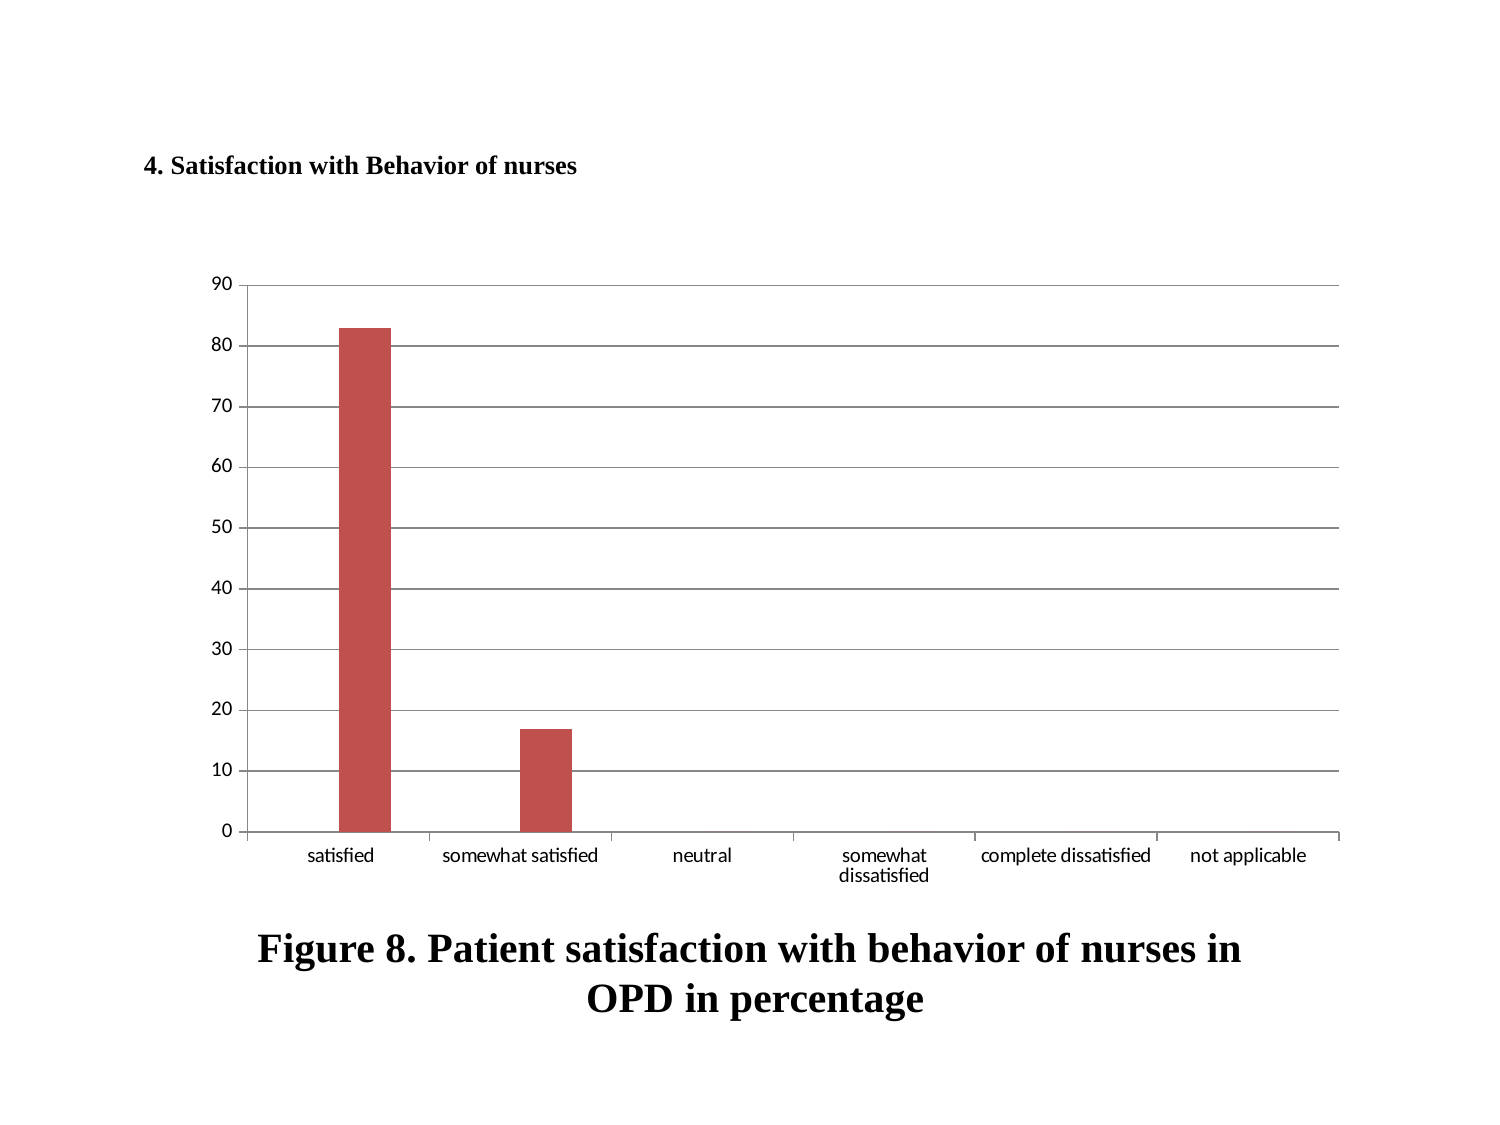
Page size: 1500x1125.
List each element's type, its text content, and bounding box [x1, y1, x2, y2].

title 4. Satisfaction with Behavior of nurses [75, 45, 1425, 233]
chart [187, 262, 1363, 901]
text_box Figure 8. Patient satisfaction with behavior of nurses in OPD in percentage [0, 913, 1500, 1074]
